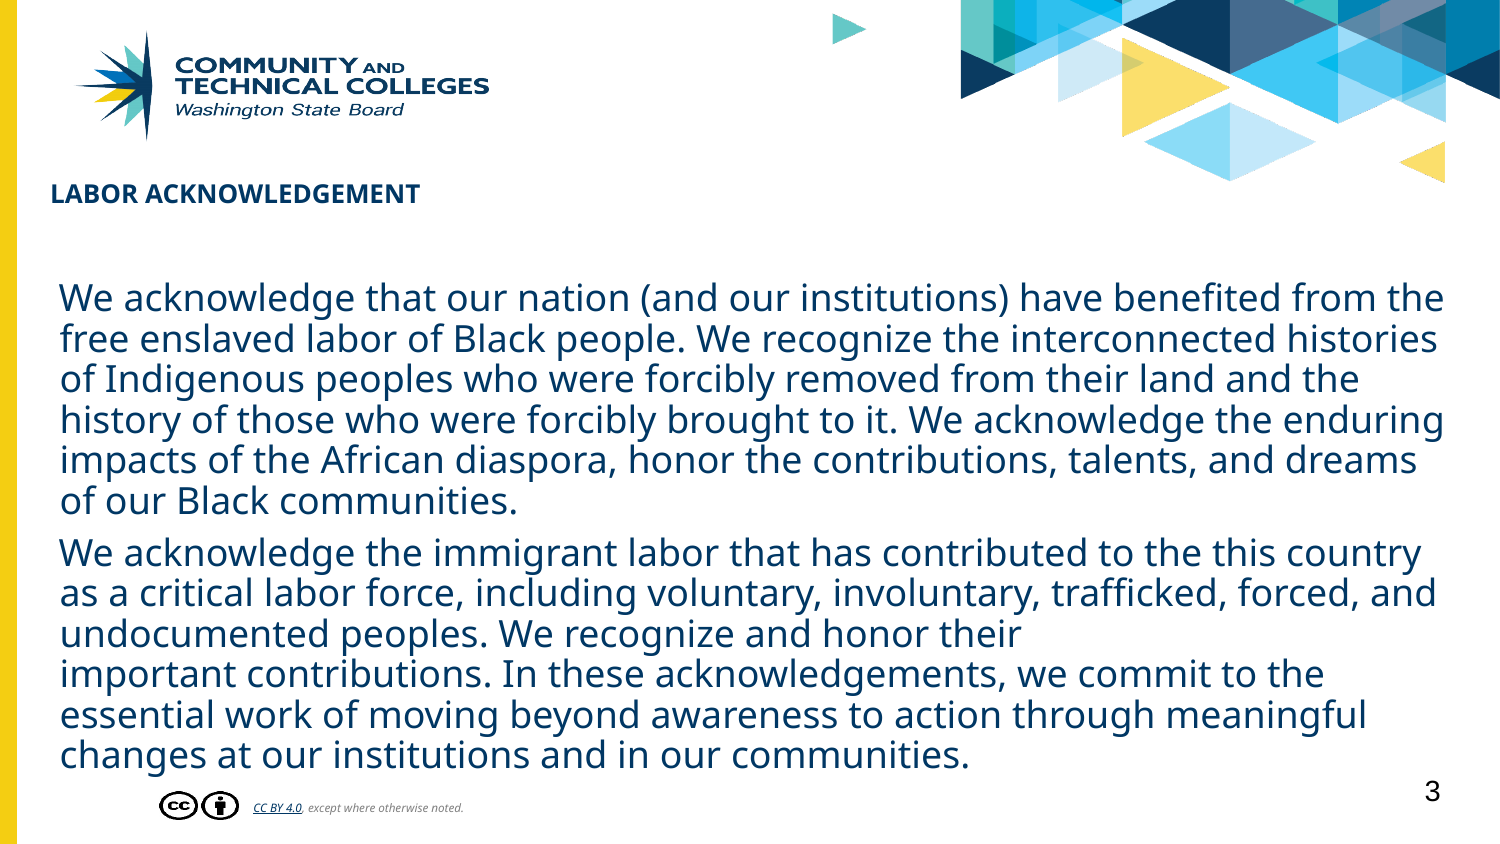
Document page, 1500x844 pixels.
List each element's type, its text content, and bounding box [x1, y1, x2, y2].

slide_number 3 [1409, 764, 1500, 830]
list We acknowledge that our nation (and our institutions) have benefited from the free enslaved labor of Black people. We recognize the interconnected histories of Indigenous peoples who were forcibly removed from their land and the history of those who were forcibly brought to it. We acknowledge the enduring impacts of the African diaspora, honor the contributions, talents, and dreams of our Black communities. We acknowledge the immigrant labor that has contributed to the this country as a critical labor force, including voluntary, involuntary, trafficked, forced, and undocumented peoples. We recognize and honor their important contributions. In these acknowledgements, we commit to the essential work of moving beyond awareness to action through meaningful changes at our institutions and in our communities. [35, 272, 1467, 844]
picture [832, 0, 1500, 183]
picture [17, 18, 557, 171]
title Labor Acknowledgement [35, 173, 1397, 249]
